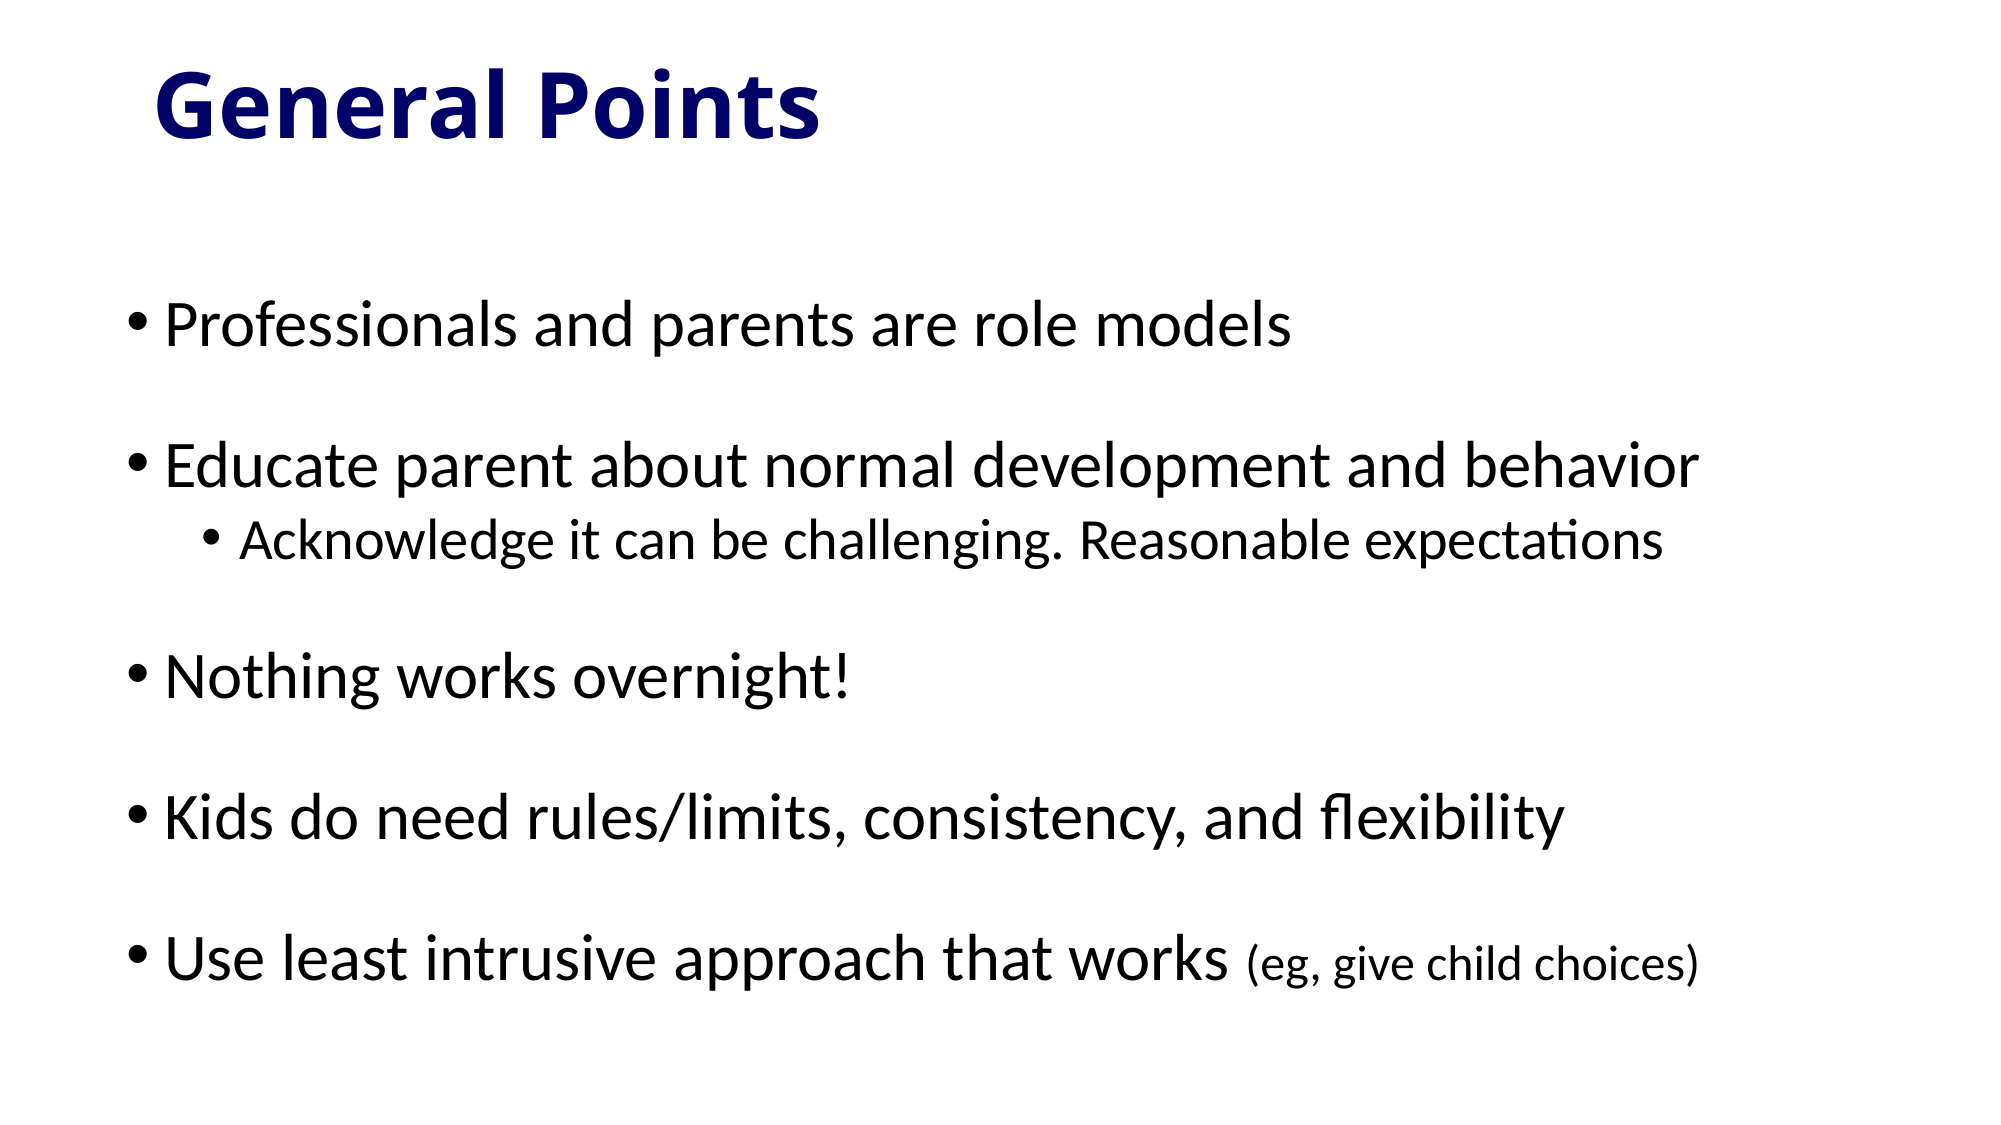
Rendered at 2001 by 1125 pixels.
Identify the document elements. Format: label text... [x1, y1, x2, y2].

list Professionals and parents are role models Educate parent about normal development and behavior Acknowledge it can be challenging. Reasonable expectations Nothing works overnight! Kids do need rules/limits, consistency, and flexibility Use least intrusive approach that works (eg, give child choices) [111, 232, 1936, 1125]
title General Points [137, 0, 1863, 218]
